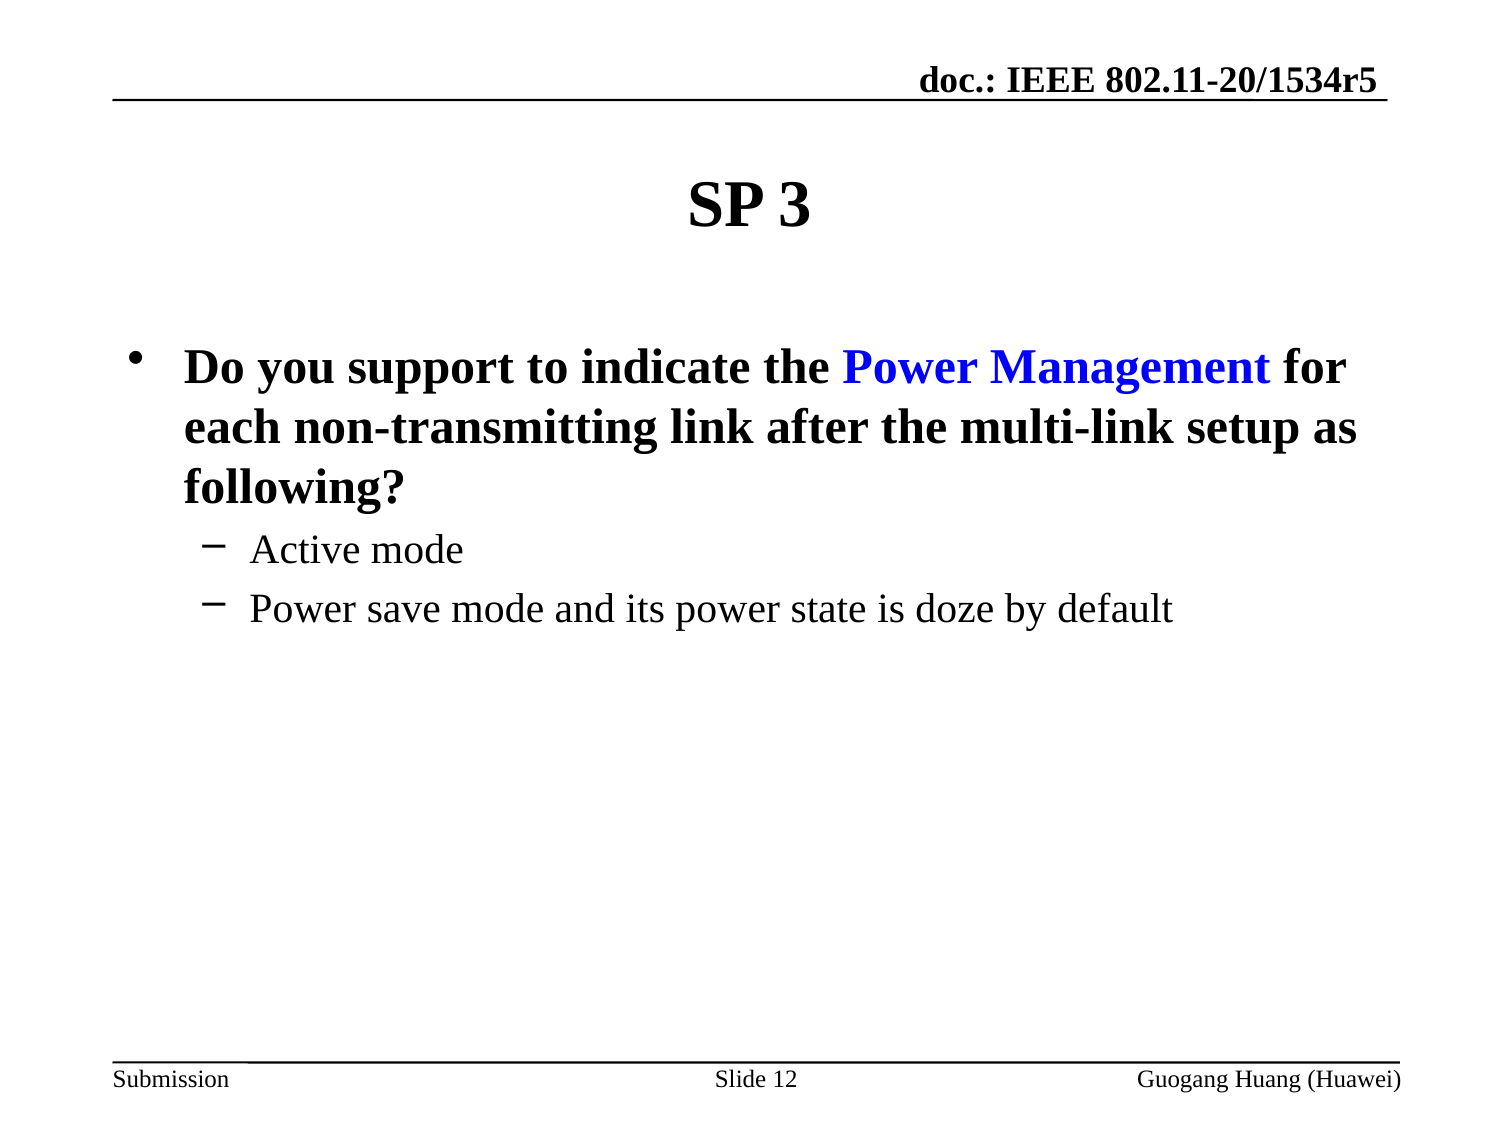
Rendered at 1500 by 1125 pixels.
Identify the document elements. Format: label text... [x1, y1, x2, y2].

slide_number Slide 12 [712, 1061, 800, 1093]
list Do you support to indicate the Power Management for each non-transmitting link after the multi-link setup as following? Active mode Power save mode and its power state is doze by default [112, 326, 1388, 1002]
title SP 3 [112, 112, 1388, 288]
footer Guogang Huang (Huawei) [1133, 1061, 1402, 1093]
